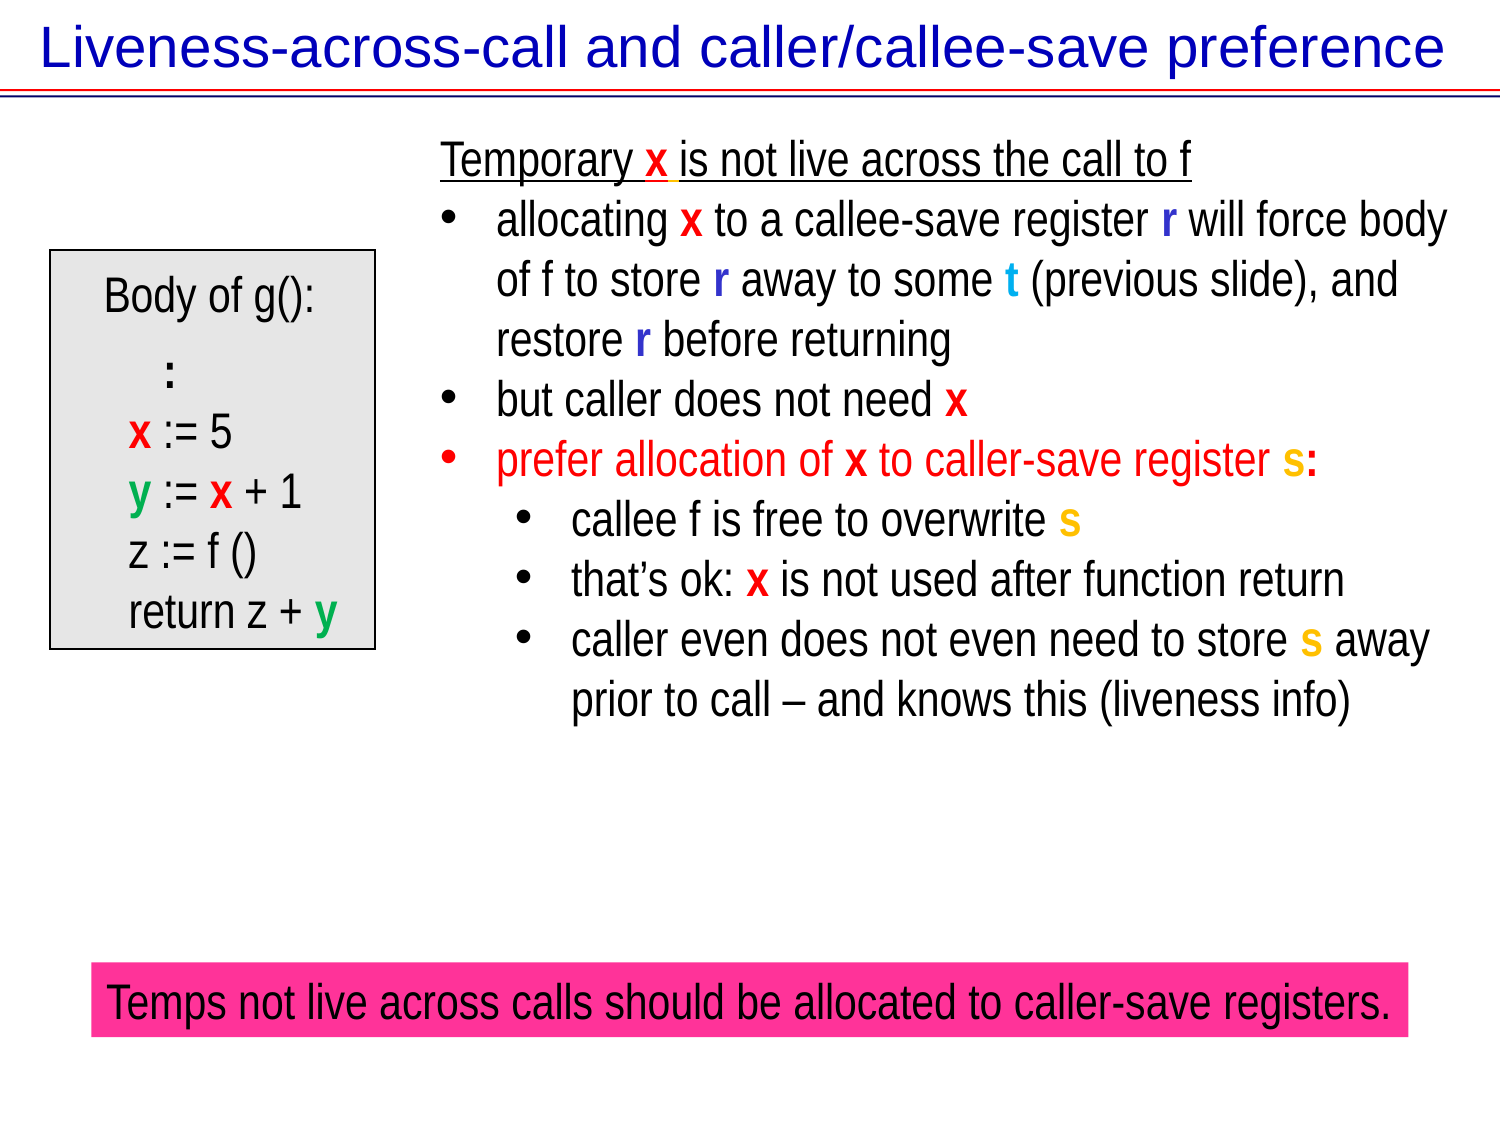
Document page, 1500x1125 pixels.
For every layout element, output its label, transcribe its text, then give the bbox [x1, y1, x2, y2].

text_box Temps not live across calls should be allocated to caller-save registers. [91, 962, 1409, 1038]
title Liveness-across-call and caller/callee-save preference [24, 0, 1475, 88]
text_box Temporary x is not live across the call to f allocating x to a callee-save register r will force body of f to store r away to some t (previous slide), and restore r before returning but caller does not need x prefer allocation of x to caller-save register s: callee f is free to overwrite s that’s ok: x is not used after function return caller even does not even need to store s away prior to call – and knows this (liveness info) [424, 119, 1475, 734]
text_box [49, 249, 376, 650]
